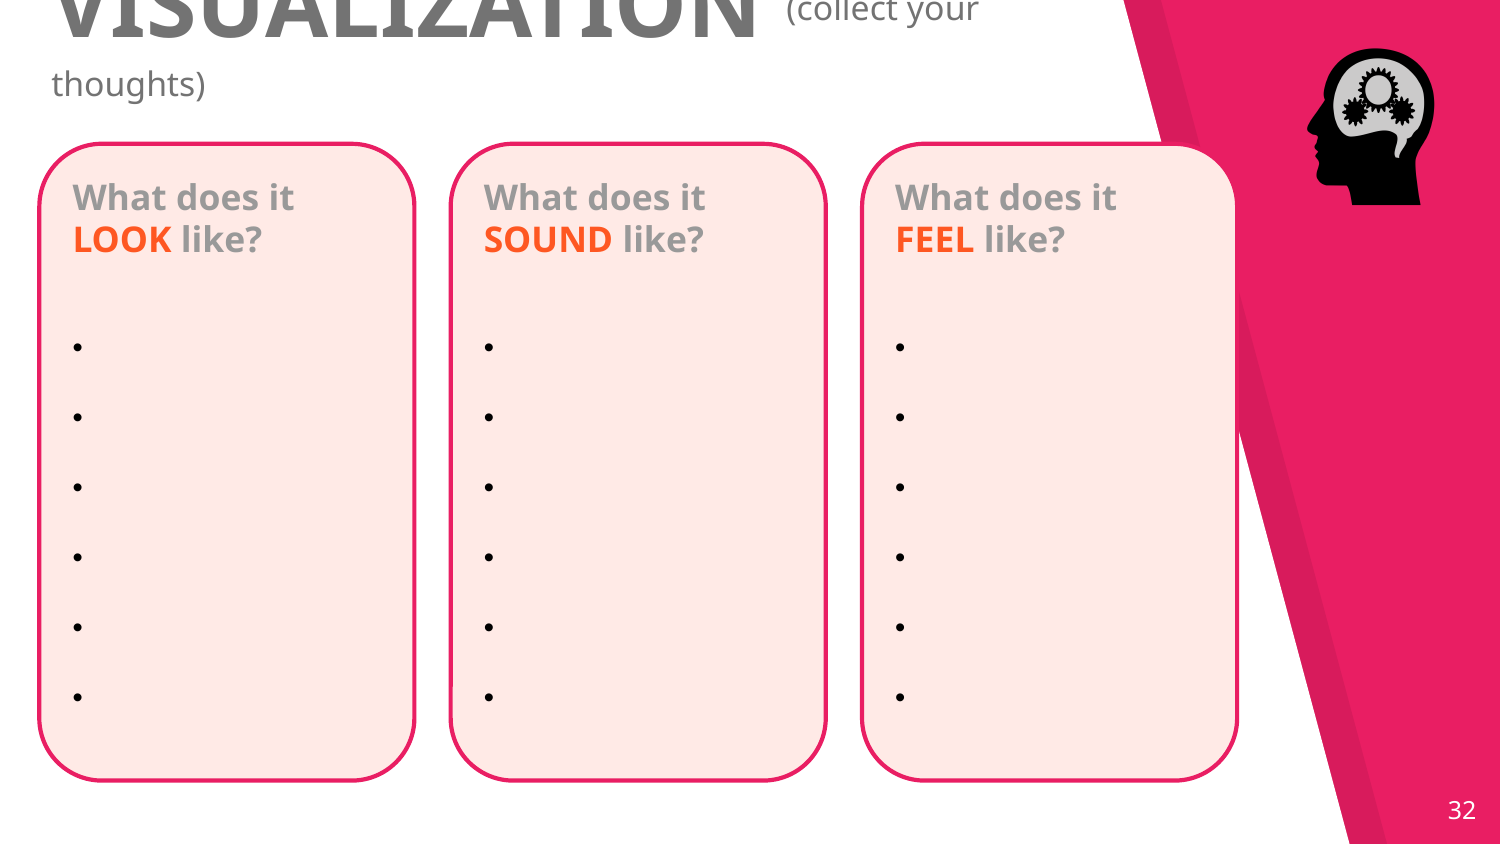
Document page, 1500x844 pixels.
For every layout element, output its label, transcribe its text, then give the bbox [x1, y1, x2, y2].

text_box What does it FEEL like? [859, 141, 1240, 783]
slide_number 32 [1401, 779, 1492, 844]
text_box What does it LOOK like? [37, 141, 417, 783]
picture [1302, 45, 1446, 207]
text_box What does it SOUND like? [448, 141, 828, 783]
text_box VISUALIZATION (collect your thoughts) [36, 35, 1065, 141]
